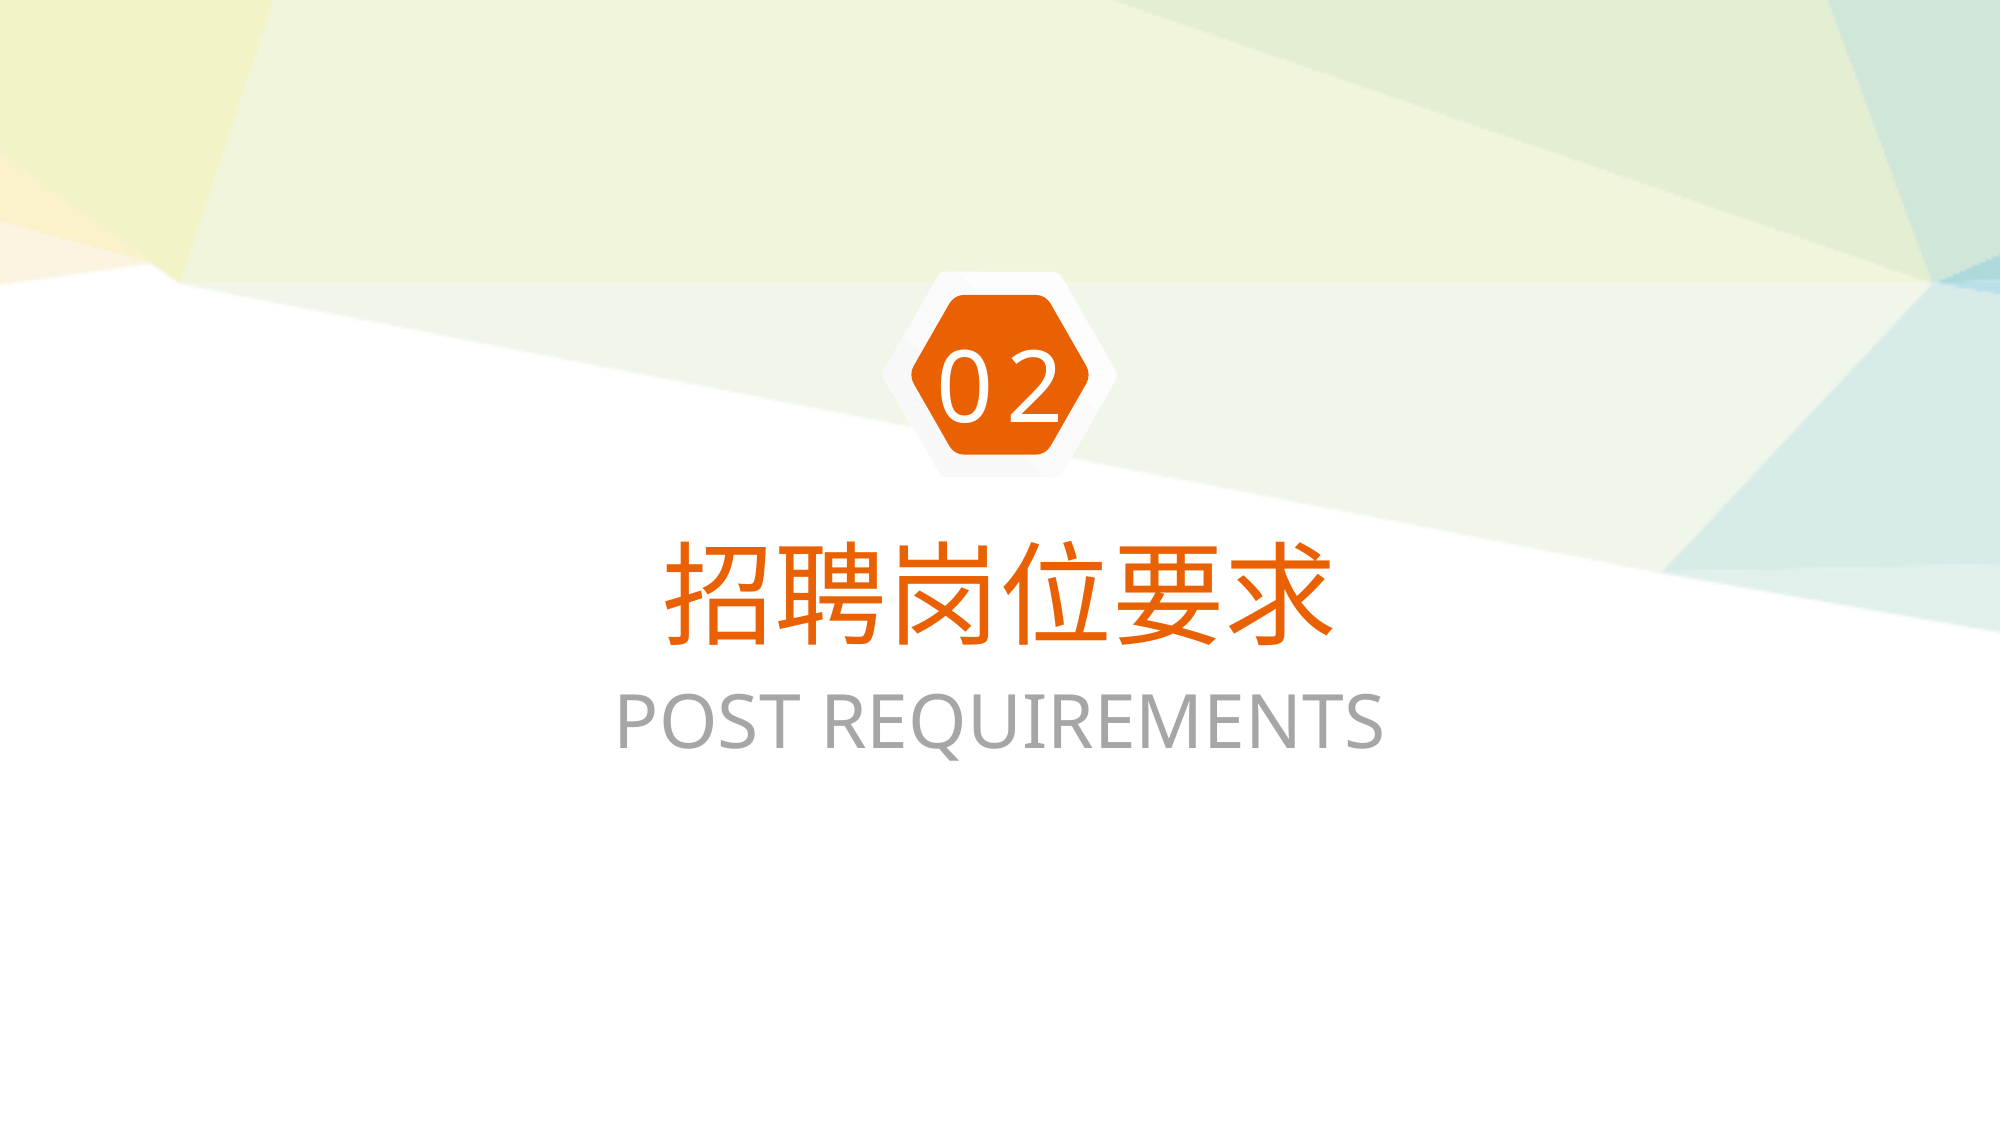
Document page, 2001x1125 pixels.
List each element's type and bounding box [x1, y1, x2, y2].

picture [0, 0, 2000, 1125]
text_box [644, 256, 1356, 773]
